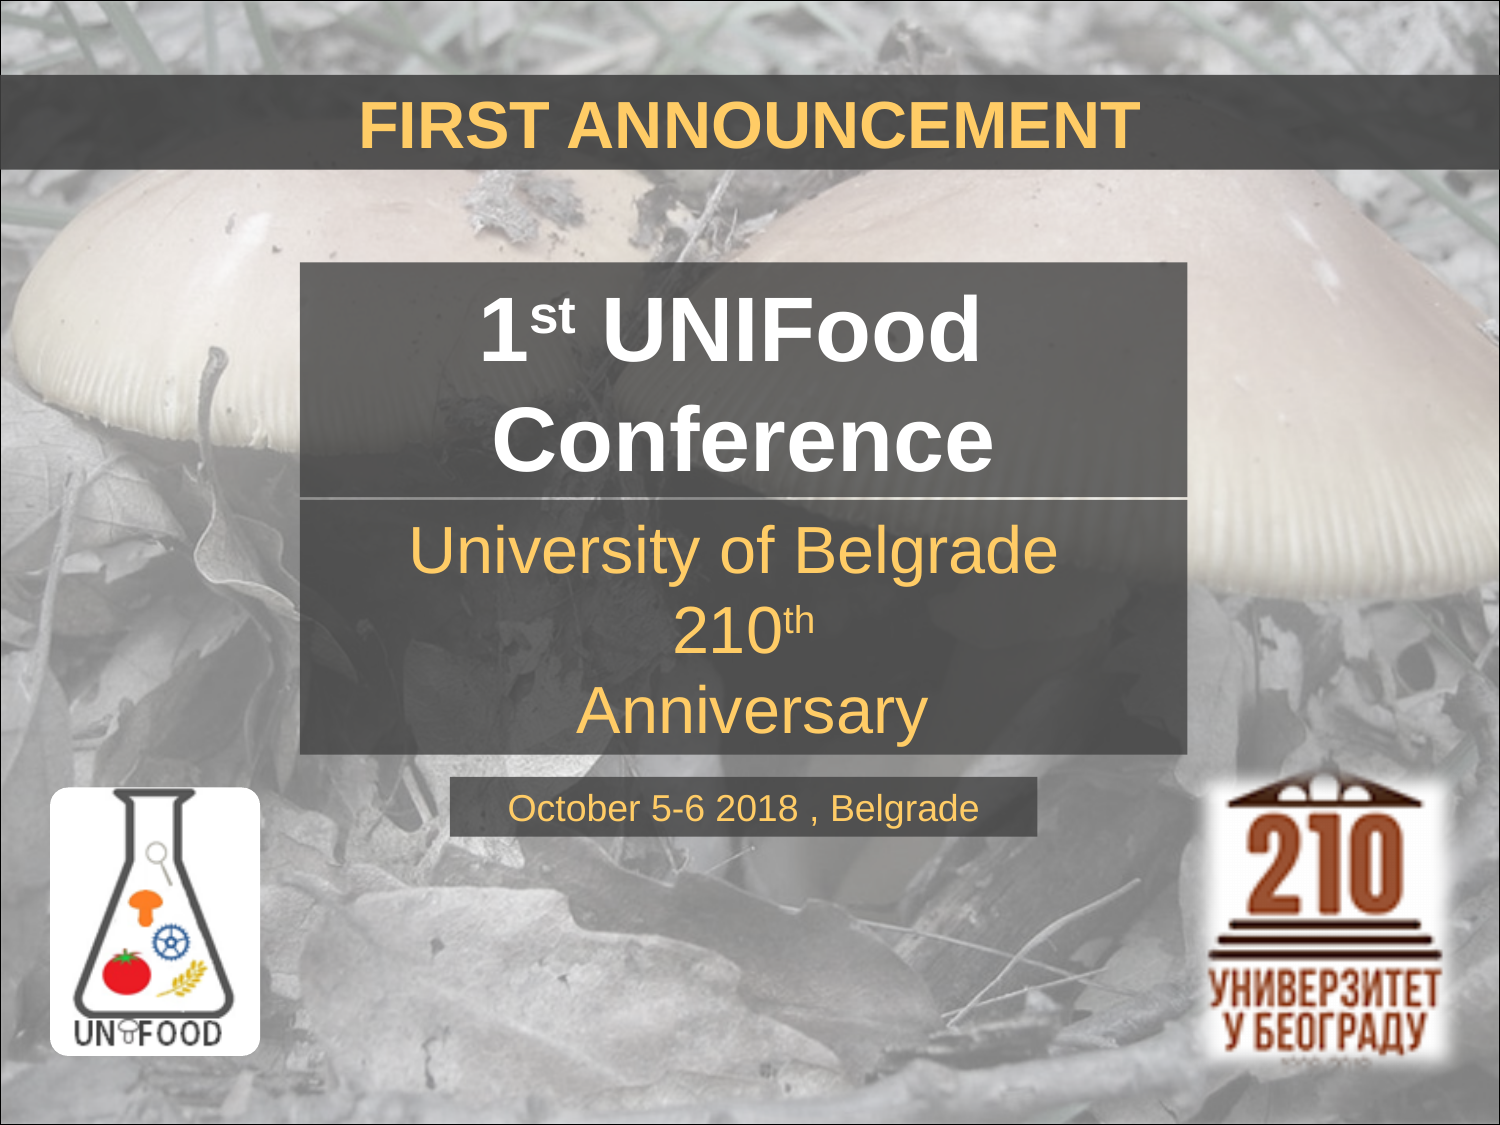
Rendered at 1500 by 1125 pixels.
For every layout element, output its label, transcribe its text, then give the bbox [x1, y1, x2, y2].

text_box 1st UNIFood Conference [299, 262, 1188, 498]
picture [49, 787, 261, 1057]
text_box University of Belgrade 210th Anniversary [299, 499, 1188, 755]
text_box [0, 170, 1500, 1125]
text_box [0, 0, 1500, 74]
picture [1187, 762, 1466, 1079]
text_box FIRST ANNOUNCEMENT [0, 74, 1500, 170]
text_box October 5-6 2018 , Belgrade [449, 776, 1038, 837]
